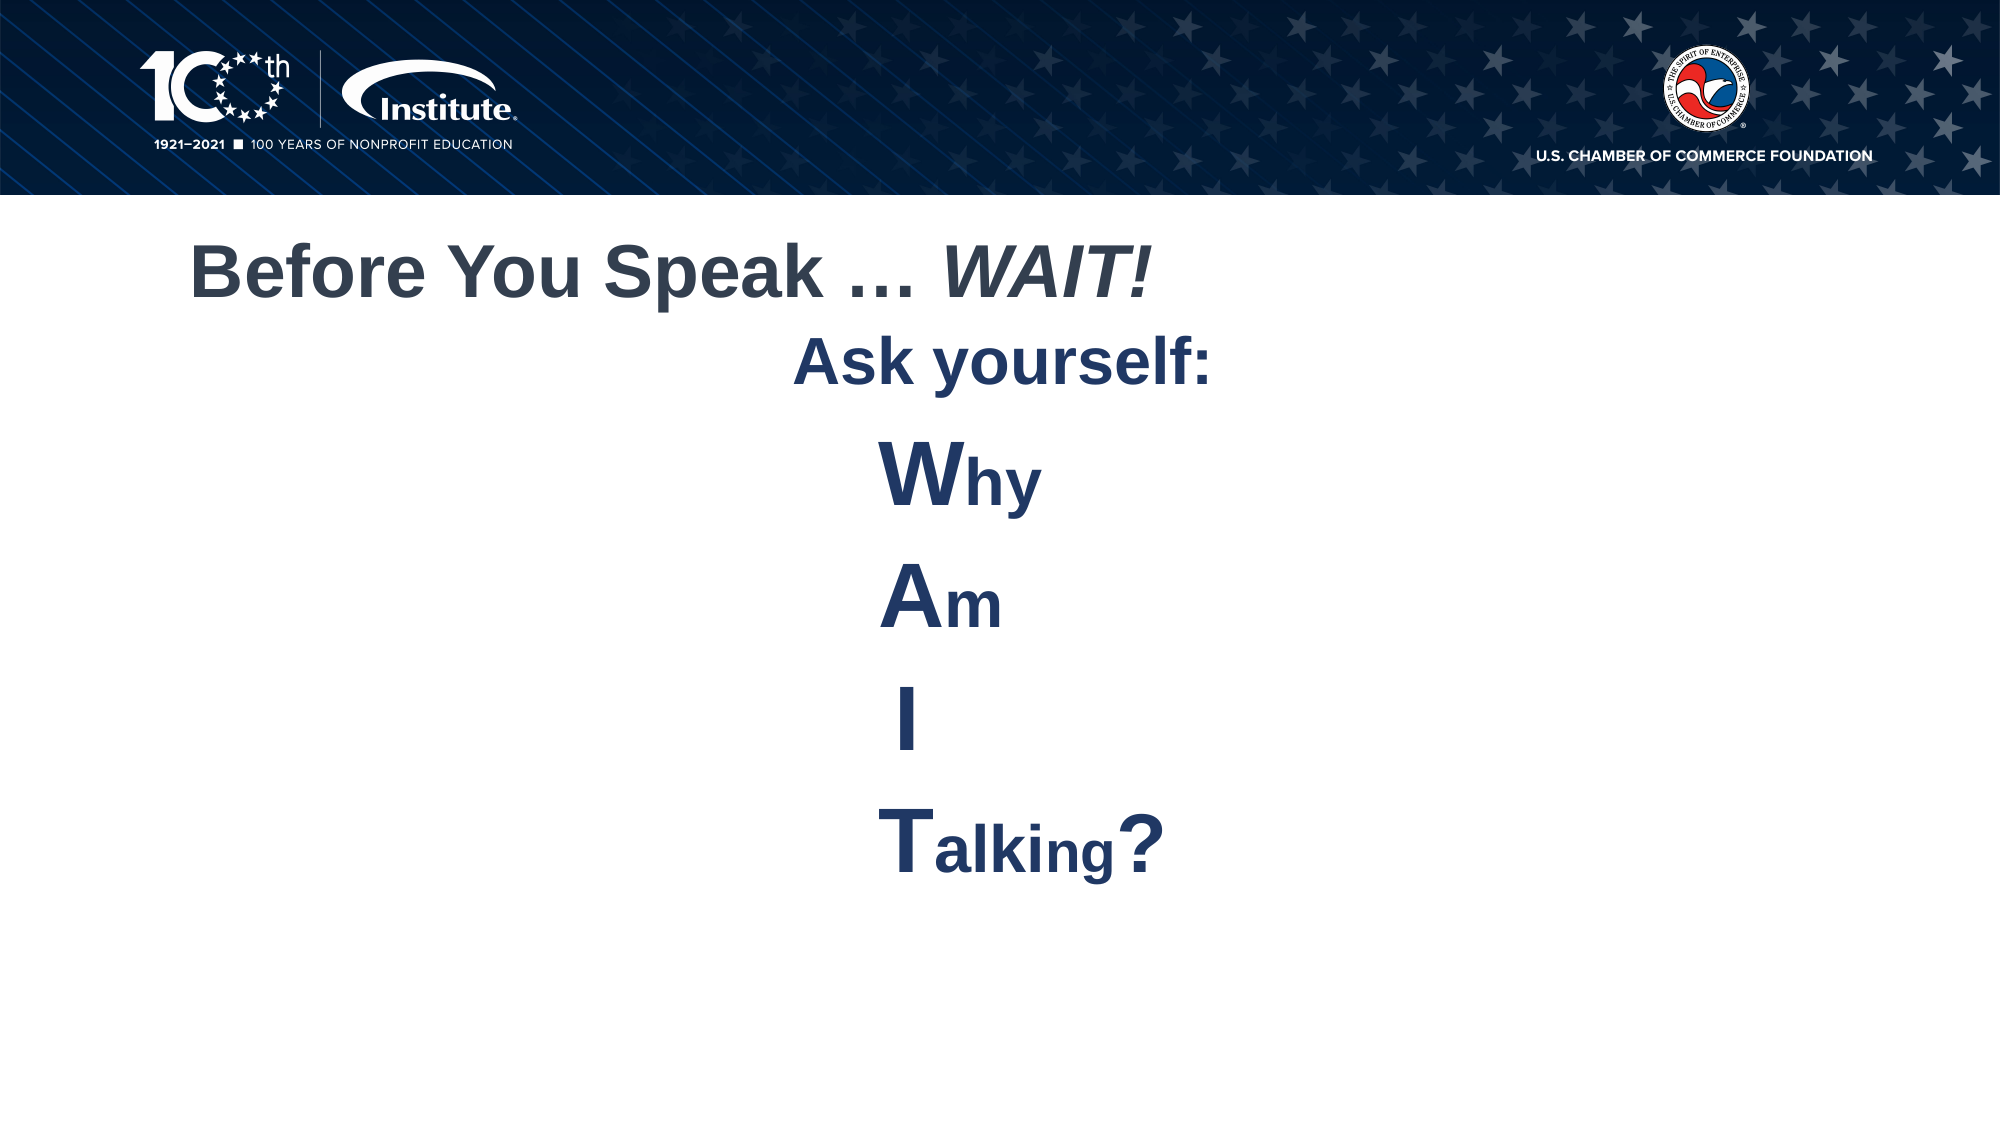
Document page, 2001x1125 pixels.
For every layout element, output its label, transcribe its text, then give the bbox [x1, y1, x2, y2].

picture [0, 0, 2000, 195]
list Ask yourself: Why Am I Talking? [750, 312, 1250, 897]
title Before You Speak … WAIT! [174, 203, 1638, 343]
